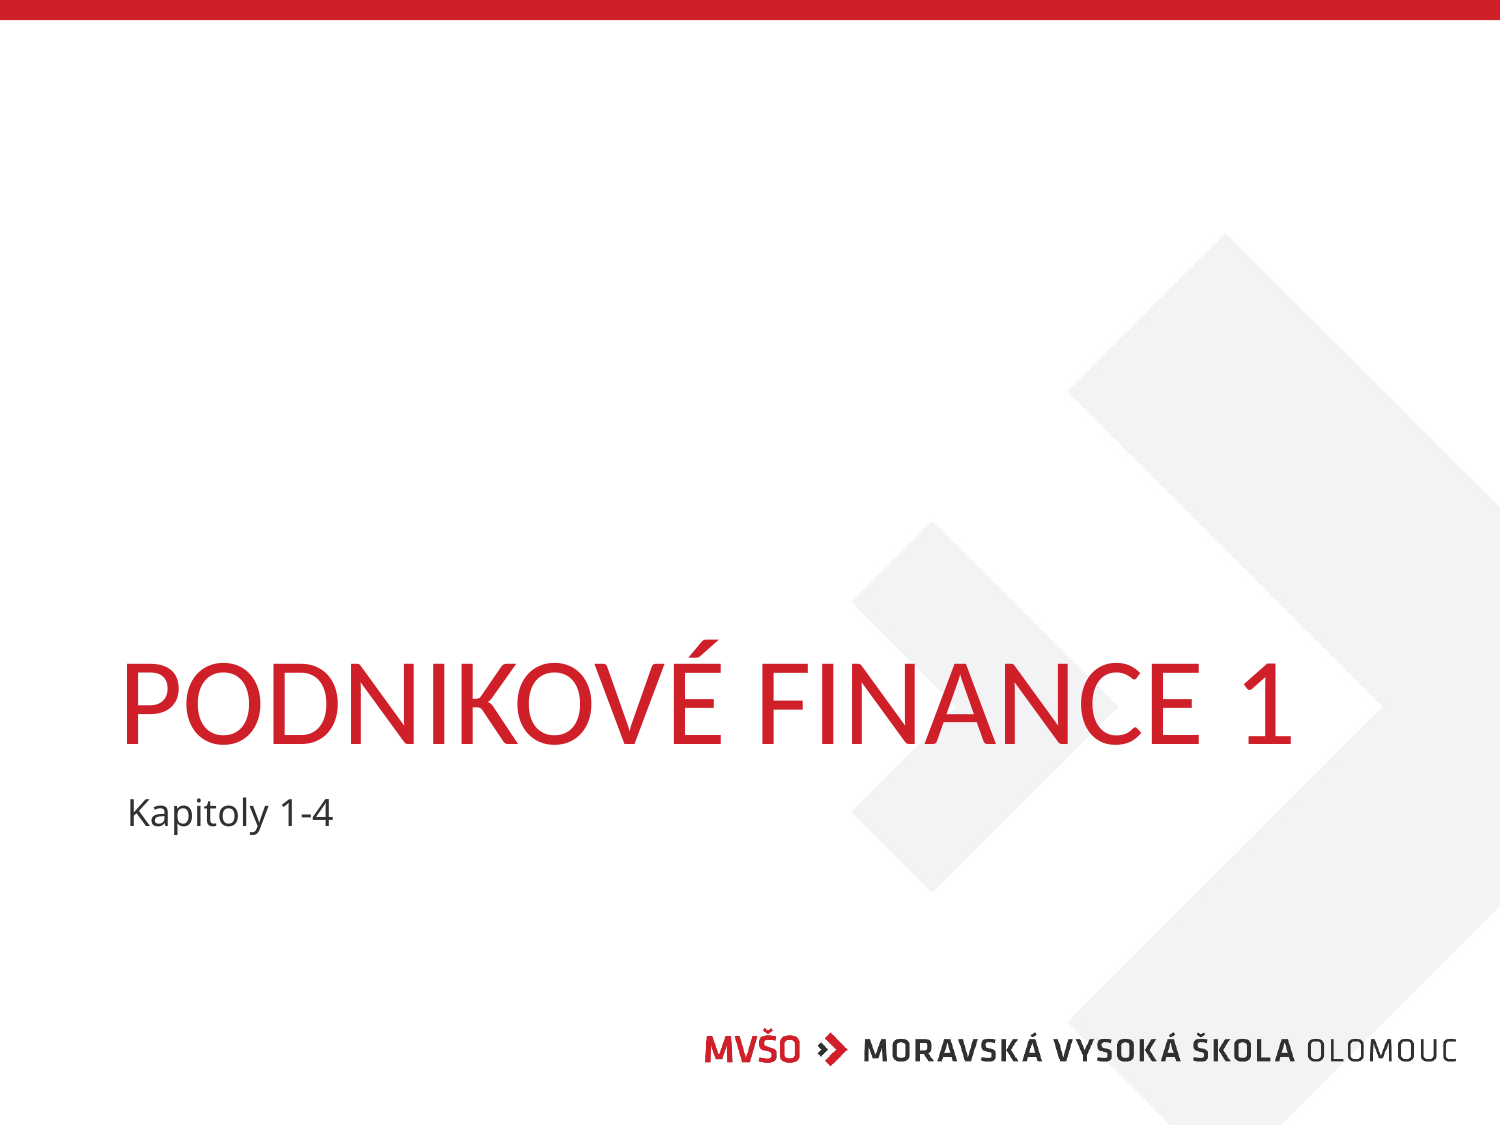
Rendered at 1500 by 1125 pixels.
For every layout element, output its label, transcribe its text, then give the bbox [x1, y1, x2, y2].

title Podnikové finance 1 [103, 387, 1397, 780]
subtitle Kapitoly 1-4 [103, 781, 1397, 916]
picture [705, 233, 1500, 1125]
